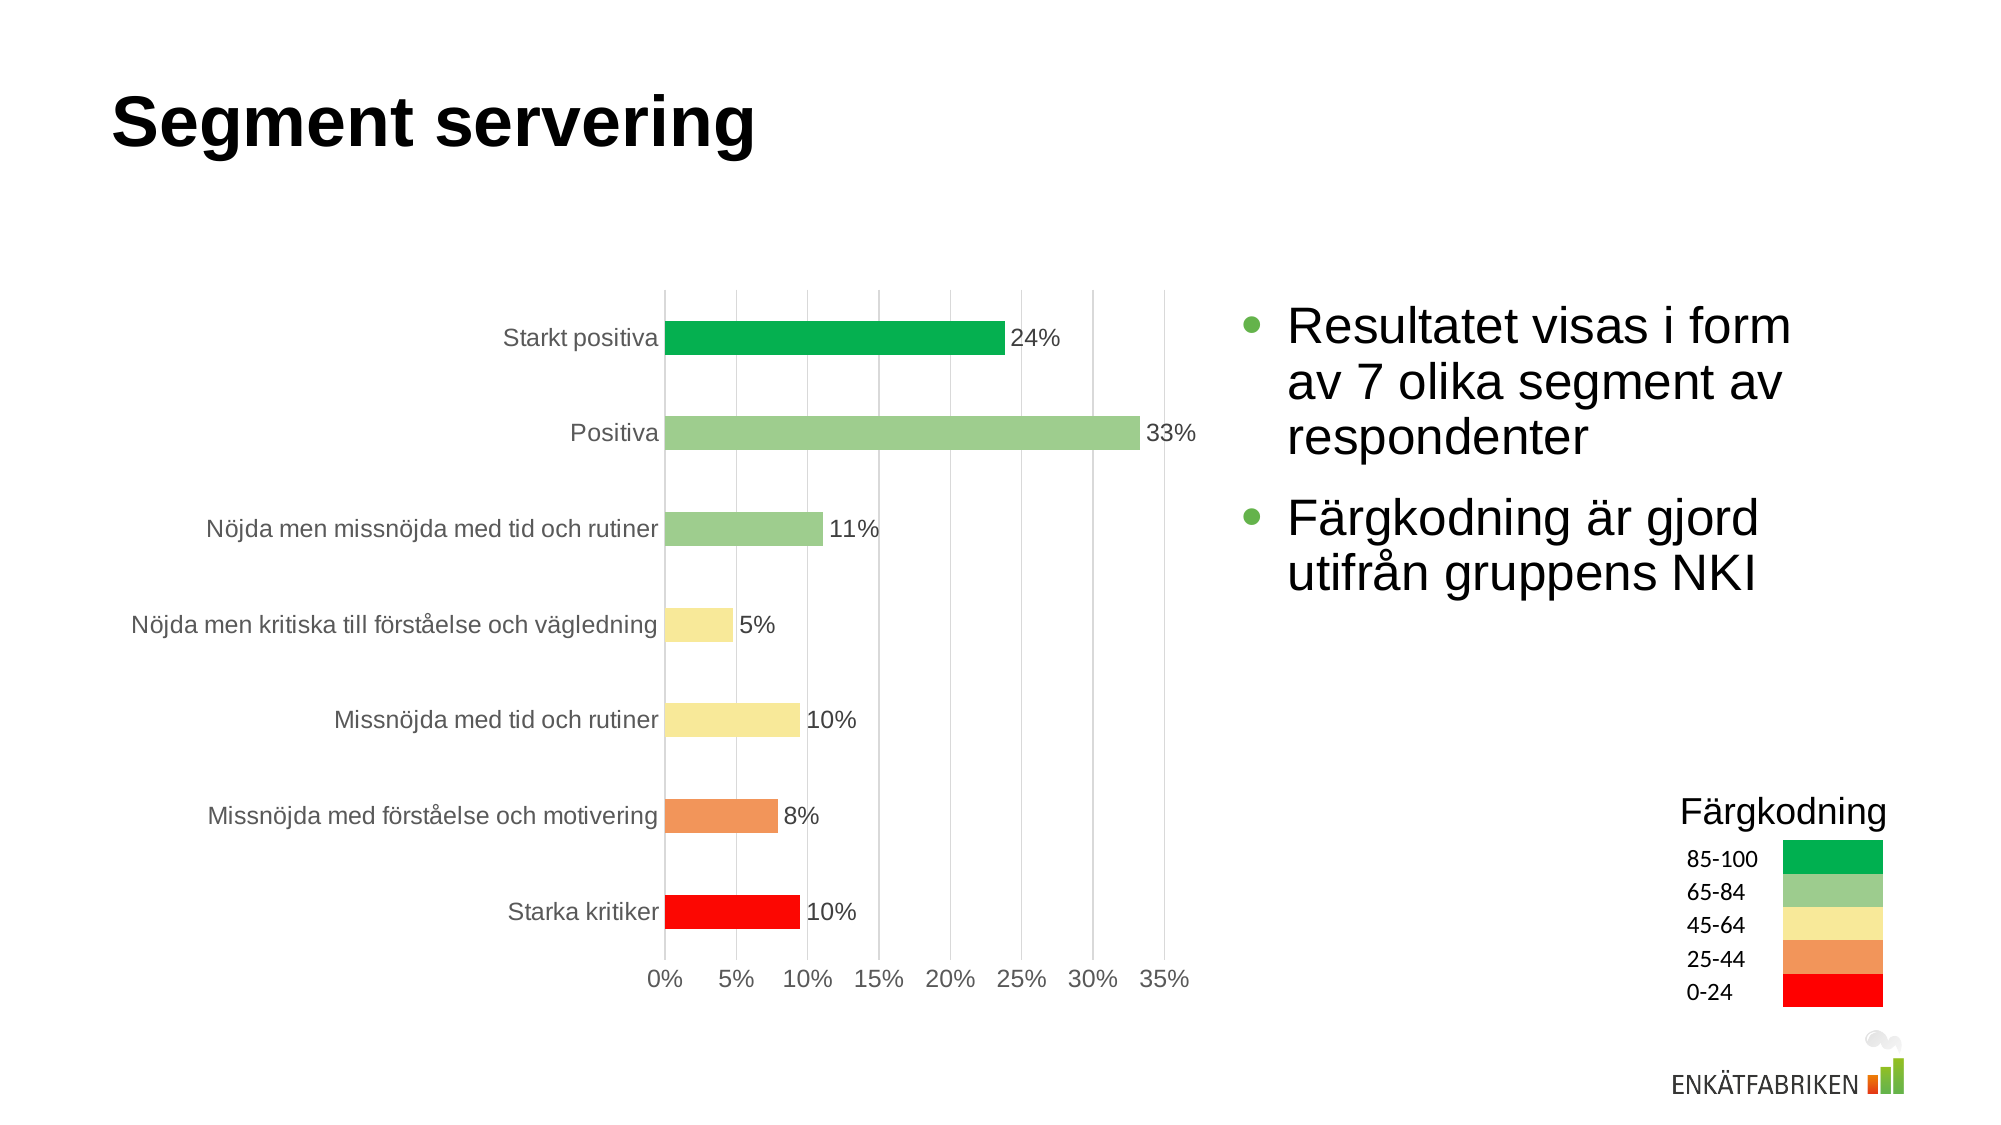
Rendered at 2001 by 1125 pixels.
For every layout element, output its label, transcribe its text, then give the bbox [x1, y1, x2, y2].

table_cell [1783, 940, 1883, 974]
table_cell 65-84 [1685, 874, 1783, 907]
title Segment servering [96, 76, 1889, 226]
table_cell 25-44 [1685, 940, 1783, 974]
picture [1673, 1030, 1904, 1094]
table_cell [1783, 874, 1883, 907]
table_header 85-100 [1685, 840, 1783, 874]
table_cell 0-24 [1685, 974, 1783, 1007]
list Resultatet visas i form av 7 olika segment av respondenter Färgkodning är gjord utifrån gruppens NKI [1226, 292, 1832, 991]
text_box Färgkodning [1665, 779, 1903, 840]
table_cell 45-64 [1685, 907, 1783, 940]
chart [108, 275, 1212, 1007]
table_cell [1783, 907, 1883, 940]
table_cell [1783, 974, 1883, 1007]
table_header [1783, 840, 1883, 874]
